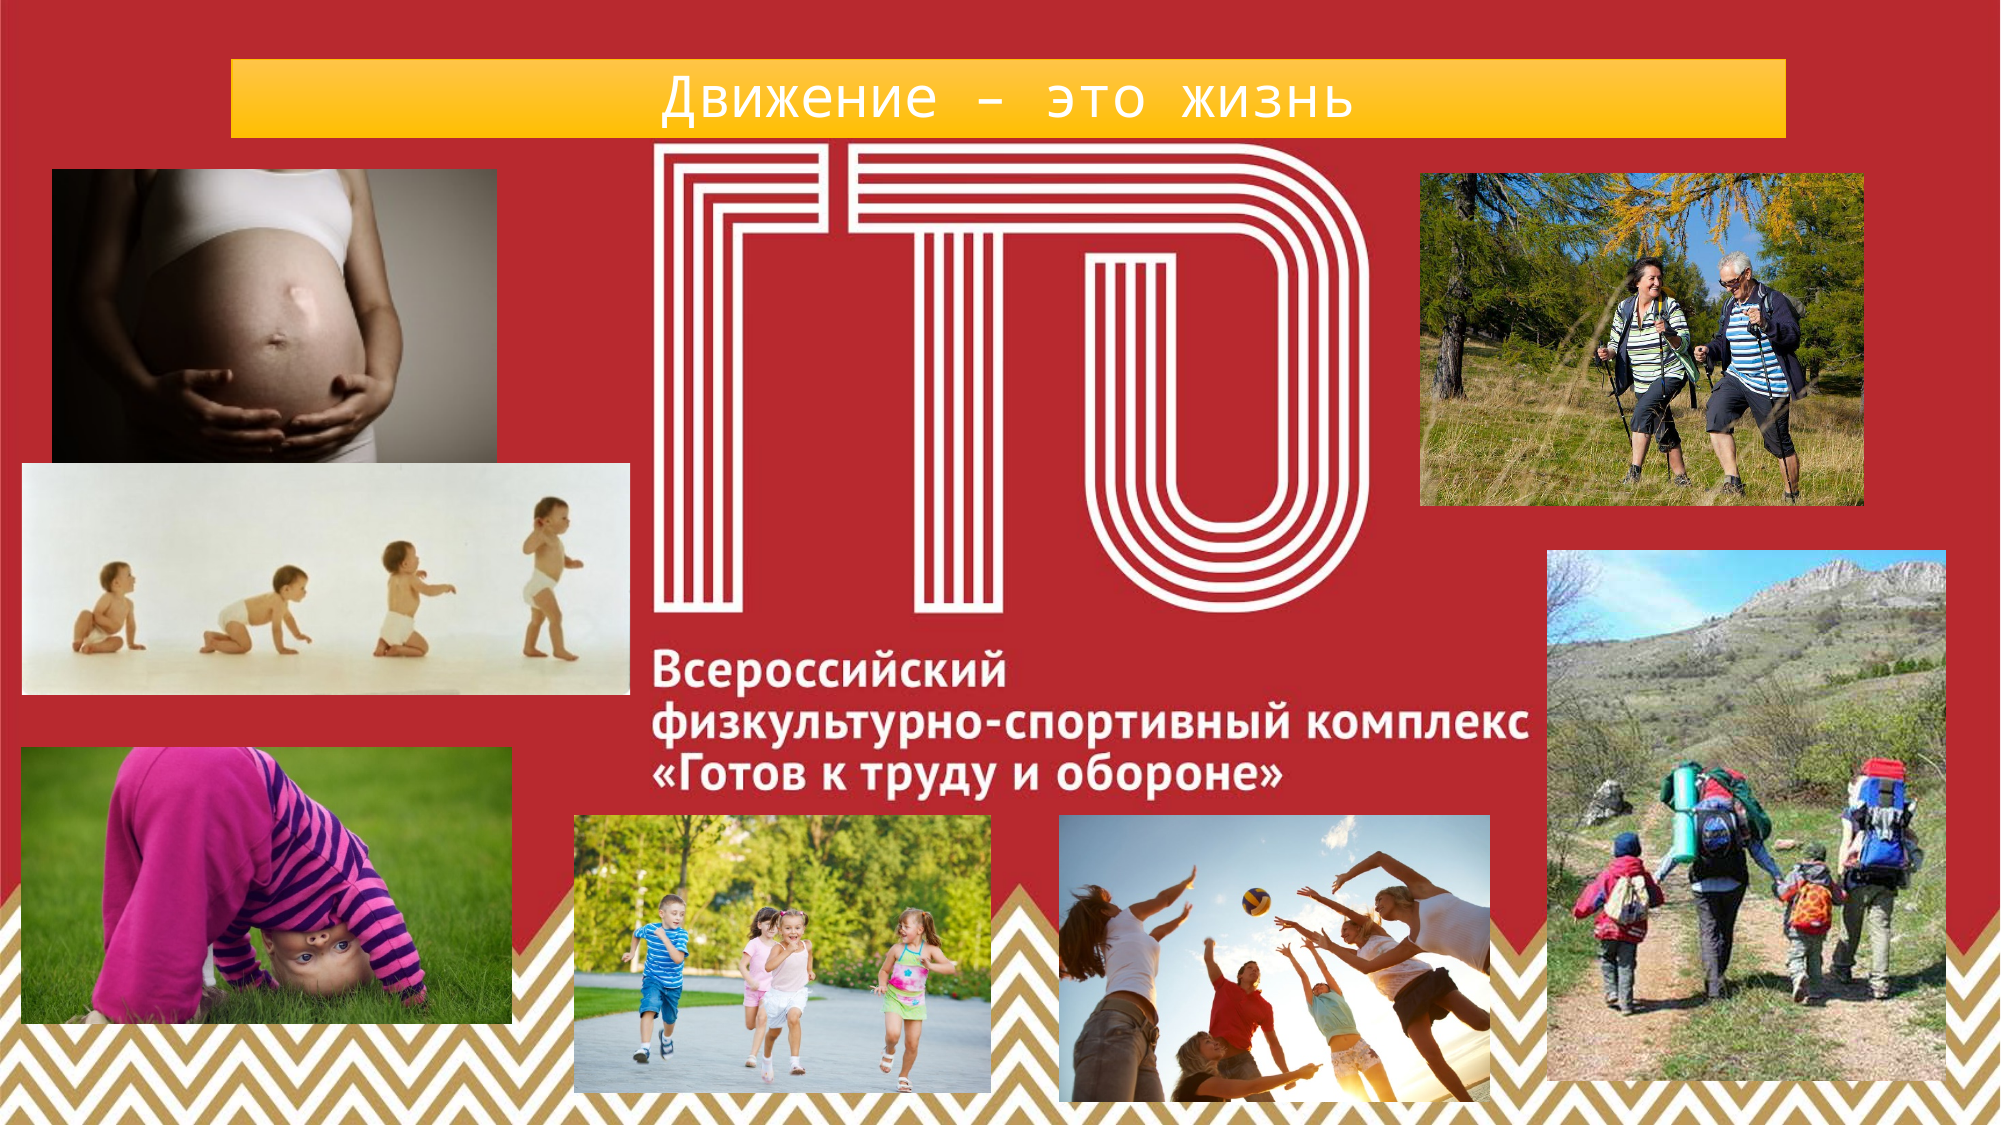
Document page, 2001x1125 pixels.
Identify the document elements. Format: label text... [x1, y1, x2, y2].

title Движение – это жизнь [231, 59, 1786, 138]
picture [0, 0, 2001, 1125]
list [52, 169, 497, 463]
